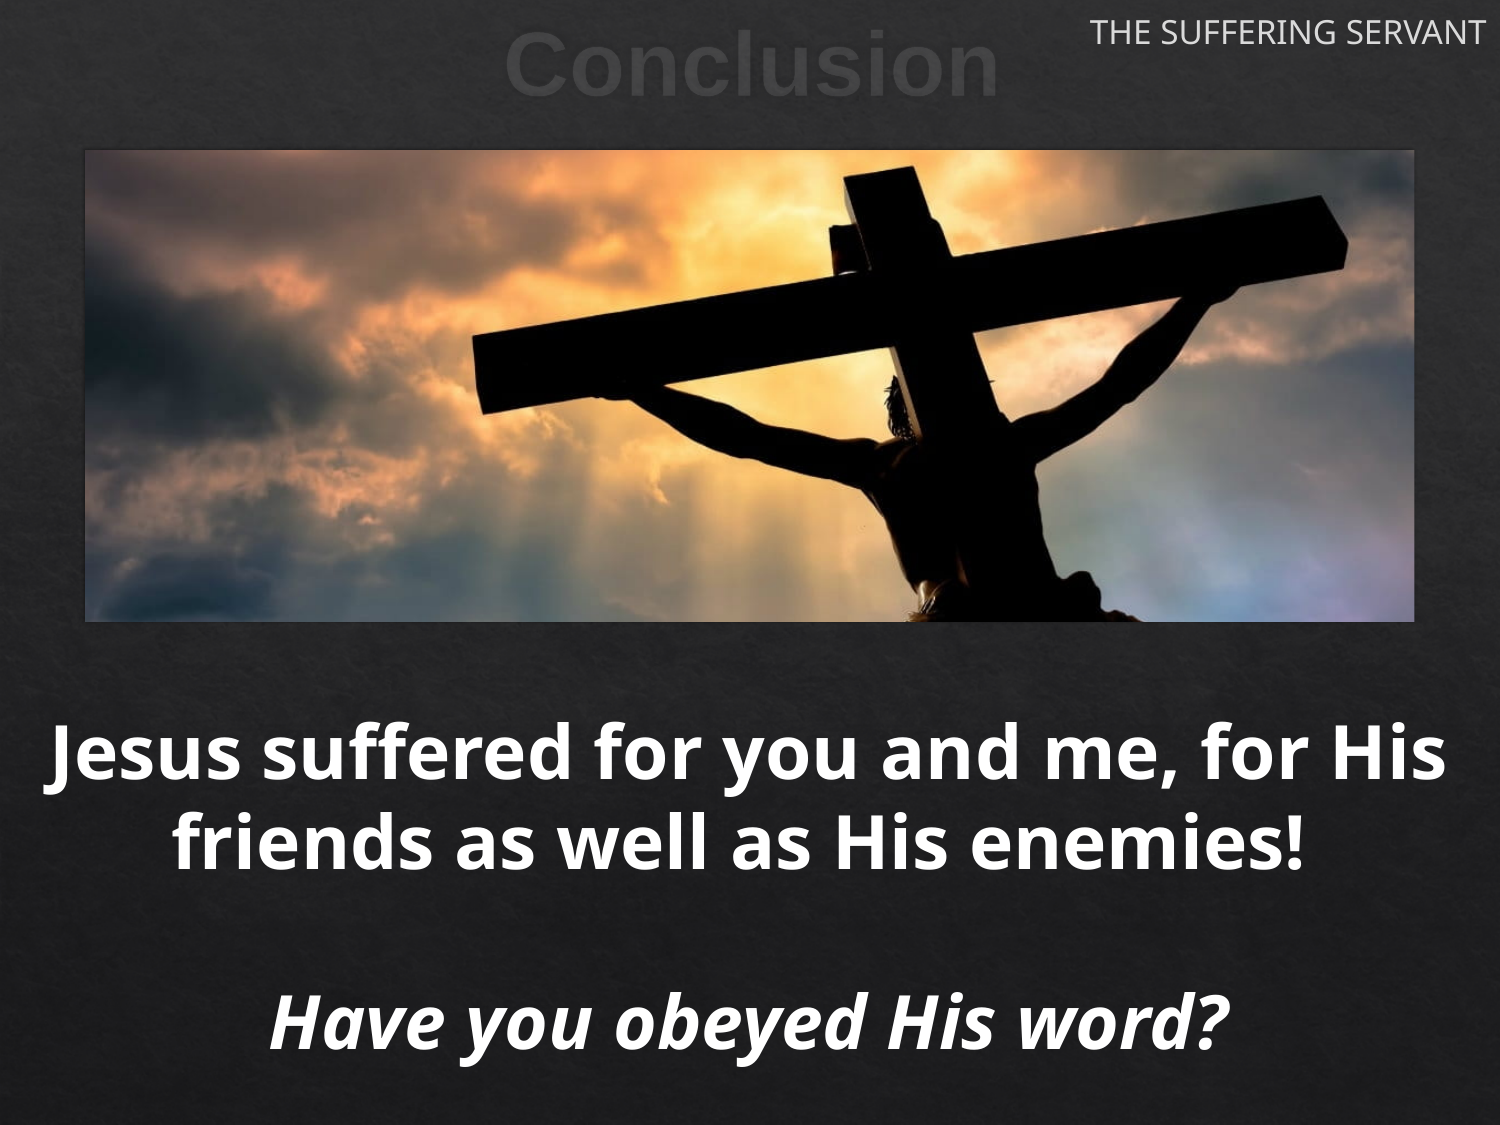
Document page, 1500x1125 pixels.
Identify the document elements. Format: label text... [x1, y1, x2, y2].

footer The Suffering Servant [1062, 0, 1500, 64]
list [84, 149, 1415, 622]
title Conclusion [2, 0, 1500, 122]
text_box Jesus suffered for you and me, for His friends as well as His enemies! Have you obeyed His word? [0, 697, 1500, 1073]
